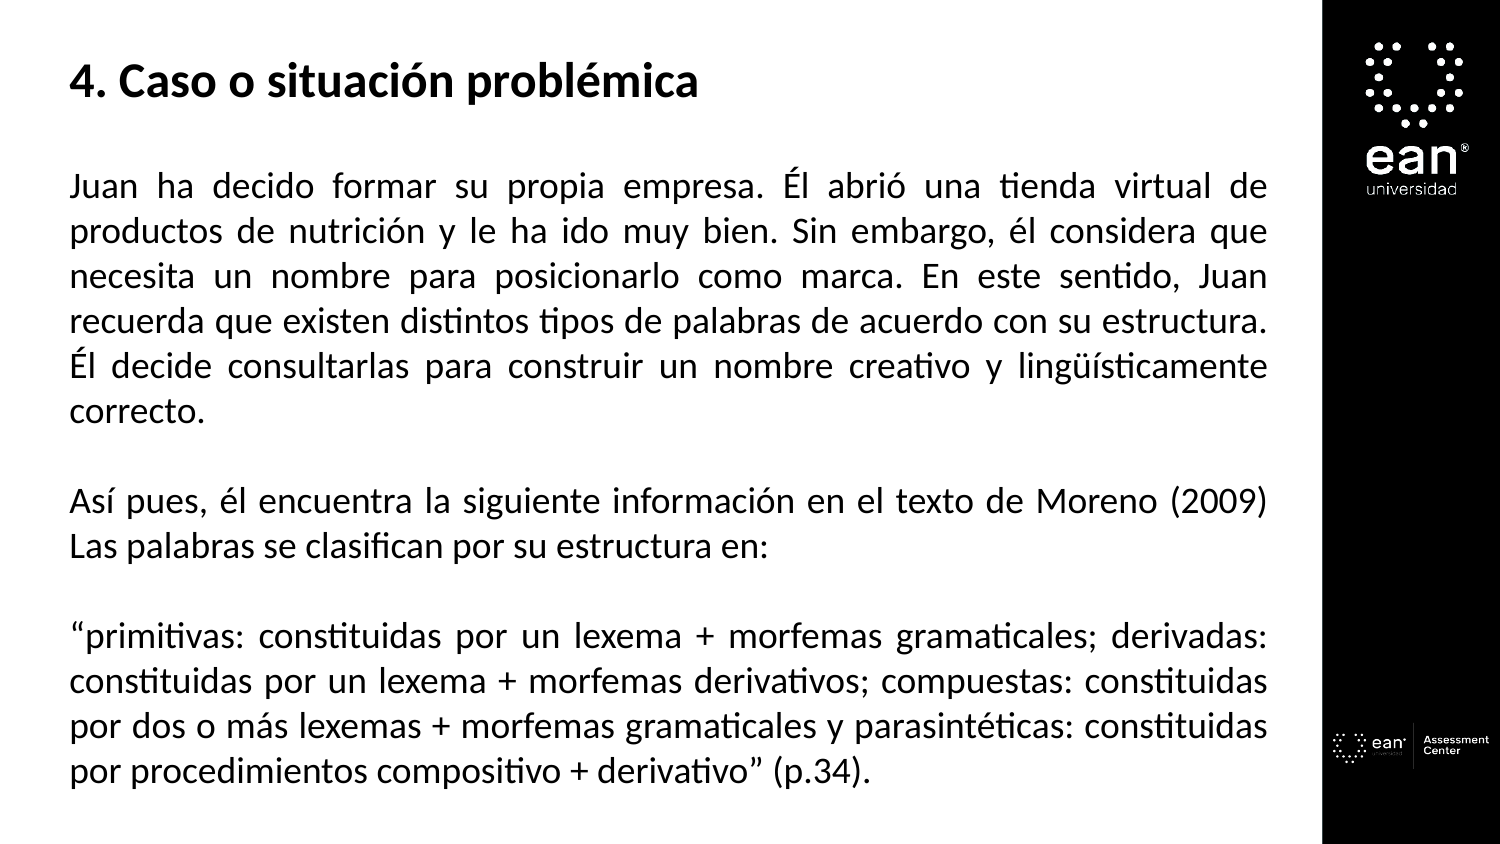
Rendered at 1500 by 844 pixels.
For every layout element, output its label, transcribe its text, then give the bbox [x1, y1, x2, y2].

text_box 4. Caso o situación problémica [54, 40, 1140, 115]
picture [0, 0, 1500, 844]
text_box Juan ha decido formar su propia empresa. Él abrió una tienda virtual de productos de nutrición y le ha ido muy bien. Sin embargo, él considera que necesita un nombre para posicionarlo como marca. En este sentido, Juan recuerda que existen distintos tipos de palabras de acuerdo con su estructura. Él decide consultarlas para construir un nombre creativo y lingüísticamente correcto. Así pues, él encuentra la siguiente información en el texto de Moreno (2009) Las palabras se clasifican por su estructura en: “primitivas: constituidas por un lexema + morfemas gramaticales; derivadas: constituidas por un lexema + morfemas derivativos; compuestas: constituidas por dos o más lexemas + morfemas gramaticales y parasintéticas: constituidas por procedimientos compositivo + derivativo” (p.34). [54, 153, 1285, 839]
